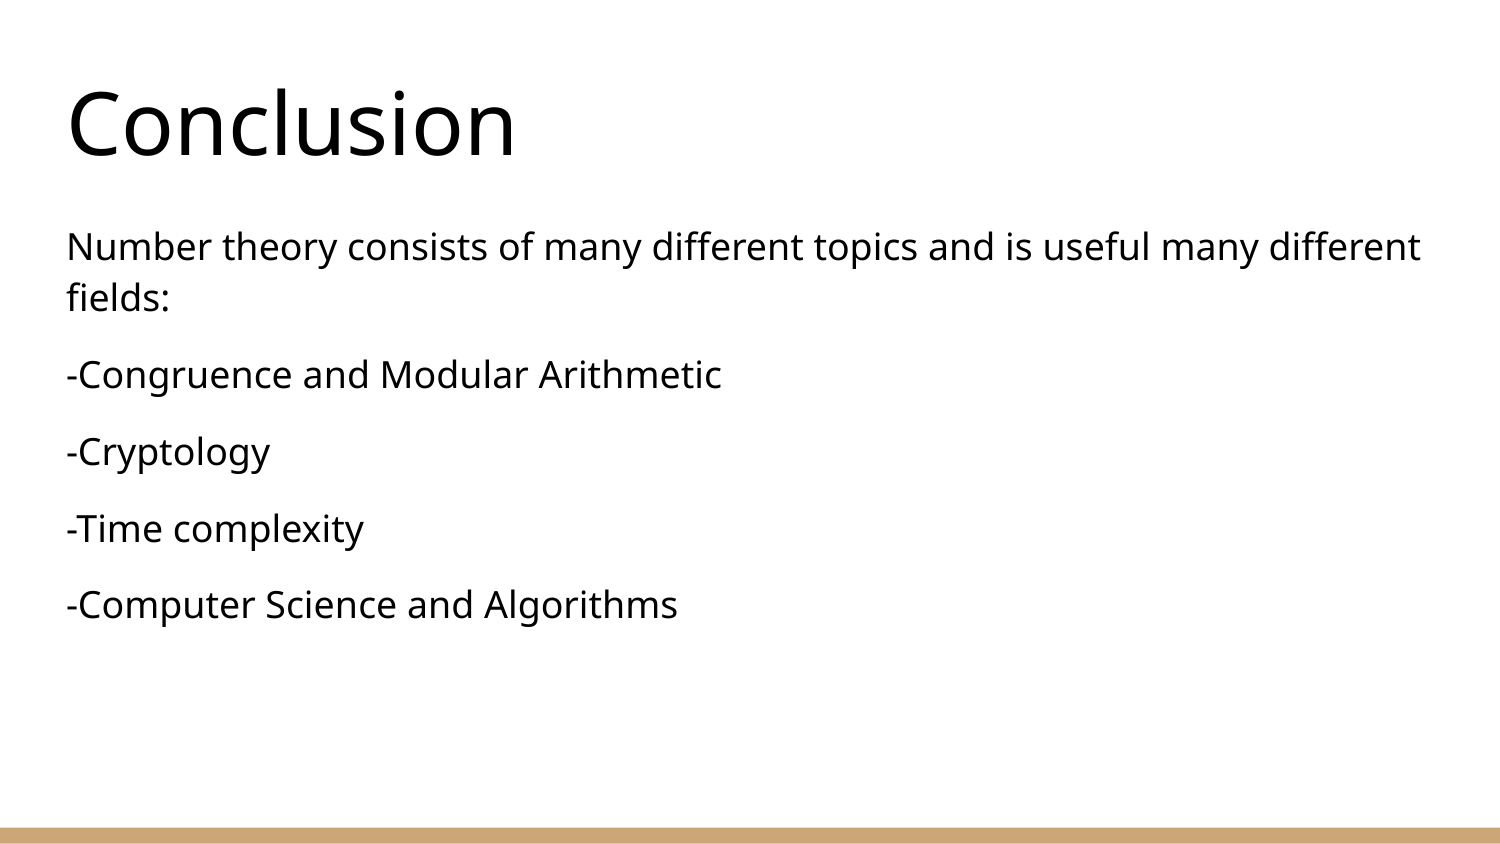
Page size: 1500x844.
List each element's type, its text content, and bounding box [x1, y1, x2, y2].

title Conclusion [51, 51, 1449, 189]
list Number theory consists of many different topics and is useful many different fields: -Congruence and Modular Arithmetic -Cryptology -Time complexity -Computer Science and Algorithms [51, 200, 1449, 752]
